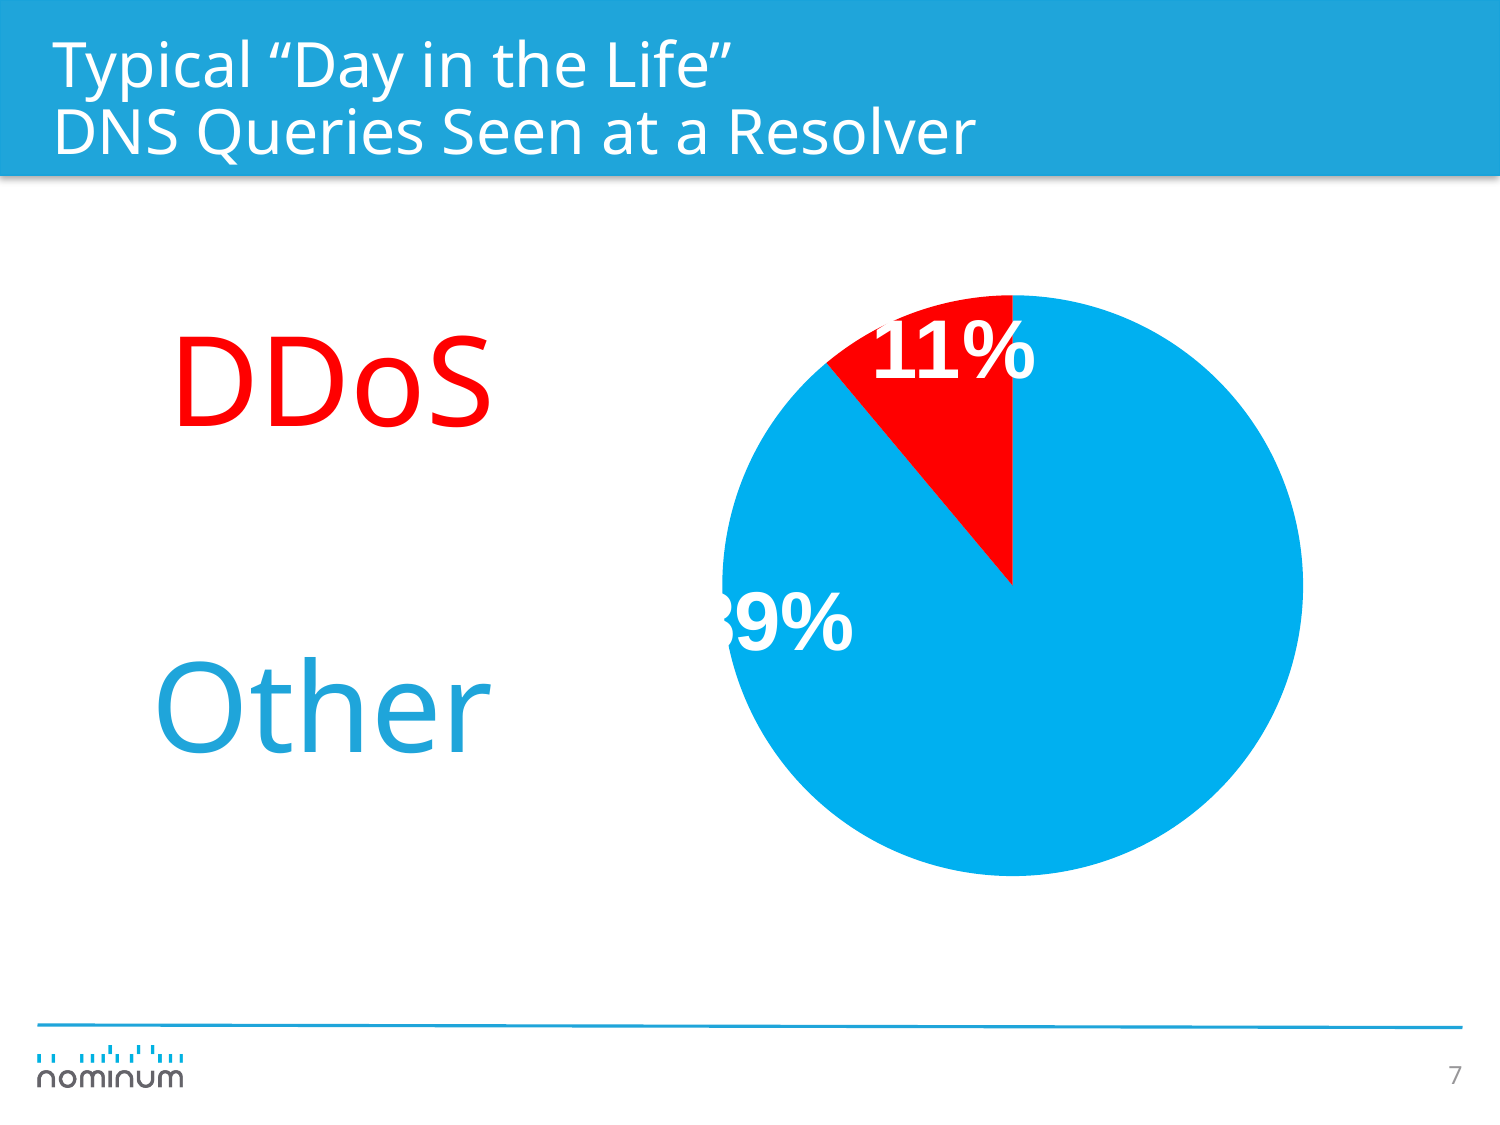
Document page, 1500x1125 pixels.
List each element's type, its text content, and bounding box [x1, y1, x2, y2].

chart [561, 188, 1465, 983]
title Typical “Day in the Life” DNS Queries Seen at a Resolver [37, 38, 1464, 163]
text_box Other [151, 627, 527, 778]
text_box DDoS [168, 301, 496, 452]
slide_number 7 [1112, 1027, 1463, 1088]
picture [37, 1045, 183, 1088]
